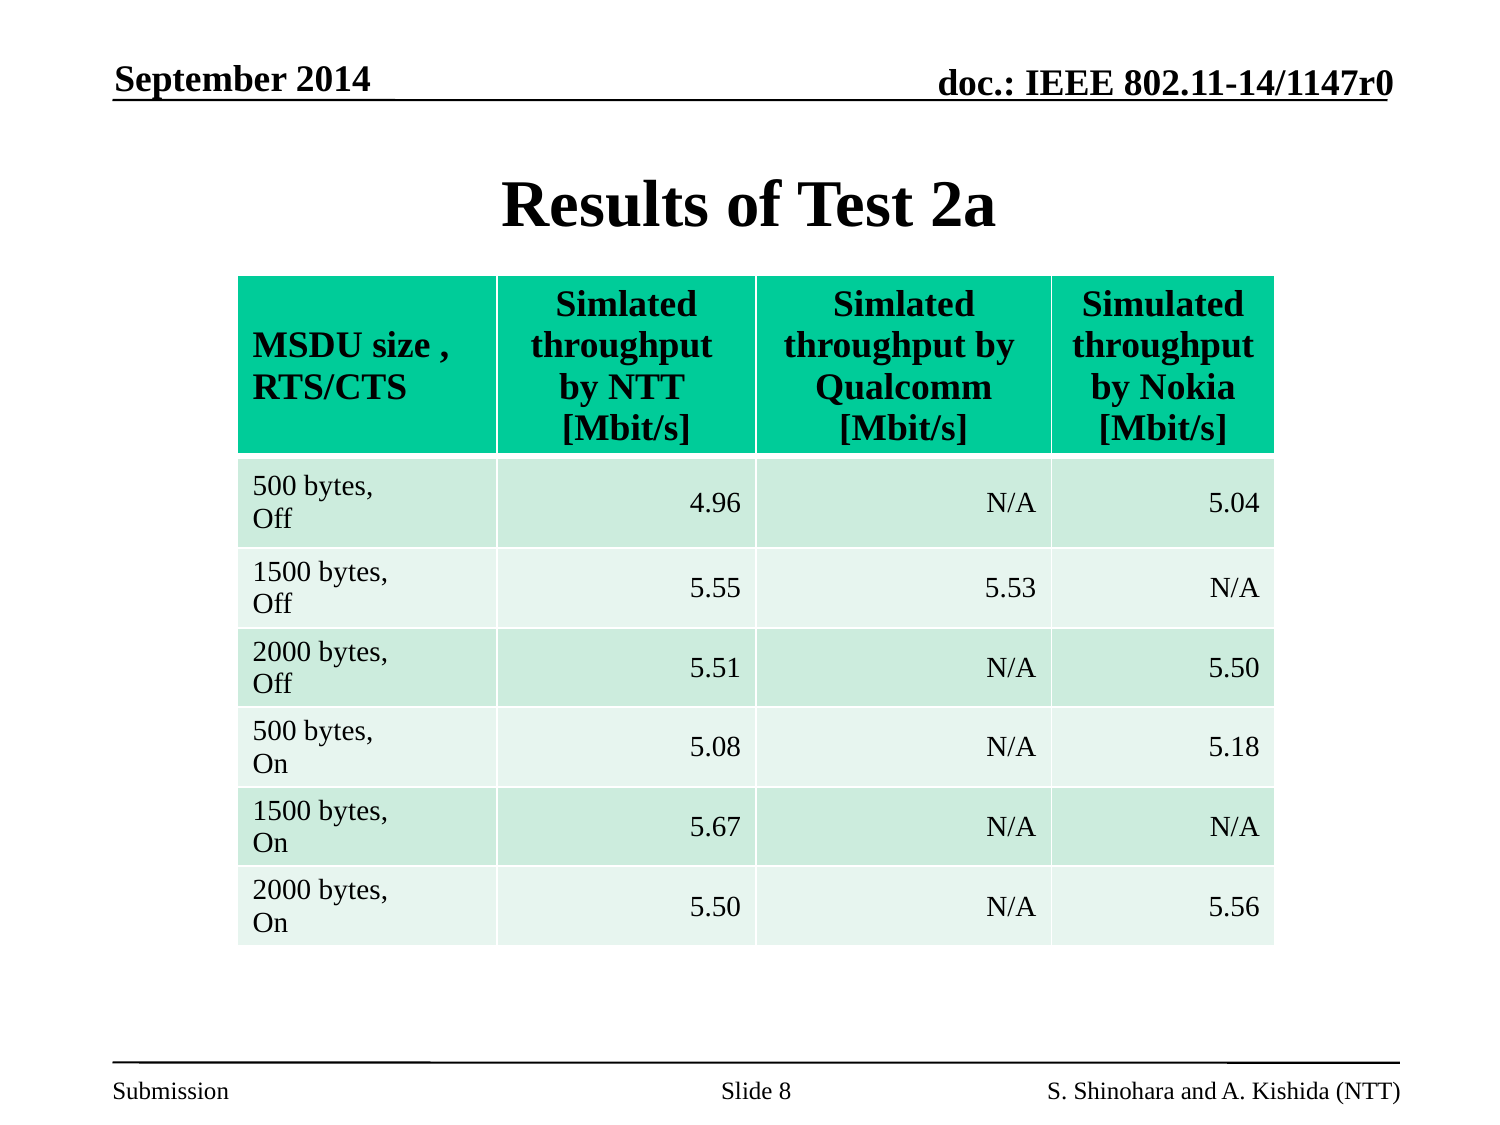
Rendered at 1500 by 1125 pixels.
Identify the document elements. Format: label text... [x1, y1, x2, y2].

table_cell N/A [1052, 788, 1274, 865]
footer S. Shinohara and A. Kishida (NTT) [878, 1074, 1402, 1105]
table_cell 5.50 [1052, 629, 1274, 706]
title Results of Test 2a [112, 112, 1388, 288]
table_cell 2000 bytes, Off [238, 629, 496, 706]
table_cell N/A [1052, 549, 1274, 627]
table_header Simlated throughput by NTT [Mbit/s] [498, 276, 755, 453]
table_cell 5.08 [498, 708, 755, 786]
table_cell 500 bytes, Off [238, 459, 496, 547]
table_cell N/A [757, 708, 1051, 786]
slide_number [114, 54, 423, 100]
table_cell 5.51 [498, 629, 755, 706]
table_cell 5.18 [1052, 708, 1274, 786]
table_header MSDU size , RTS/CTS [238, 276, 496, 453]
table_cell N/A [757, 867, 1051, 945]
table_cell N/A [757, 788, 1051, 865]
table_header Simulated throughput by Nokia [Mbit/s] [1052, 276, 1274, 453]
table_cell 2000 bytes, On [238, 867, 496, 945]
table_cell 4.96 [498, 459, 755, 547]
table_cell 500 bytes, On [238, 708, 496, 786]
table_cell 5.55 [498, 549, 755, 627]
table_cell 5.04 [1052, 459, 1274, 547]
table_cell 1500 bytes, Off [238, 549, 496, 627]
table_cell N/A [757, 459, 1051, 547]
table_cell 5.67 [498, 788, 755, 865]
table_cell 5.56 [1052, 867, 1274, 945]
table_cell 5.50 [498, 867, 755, 945]
table_cell N/A [757, 629, 1051, 706]
table_cell 1500 bytes, On [238, 788, 496, 865]
table_header Simlated throughput by Qualcomm [Mbit/s] [757, 276, 1051, 453]
table_cell 5.53 [757, 549, 1051, 627]
slide_number Slide 8 [699, 1074, 813, 1113]
